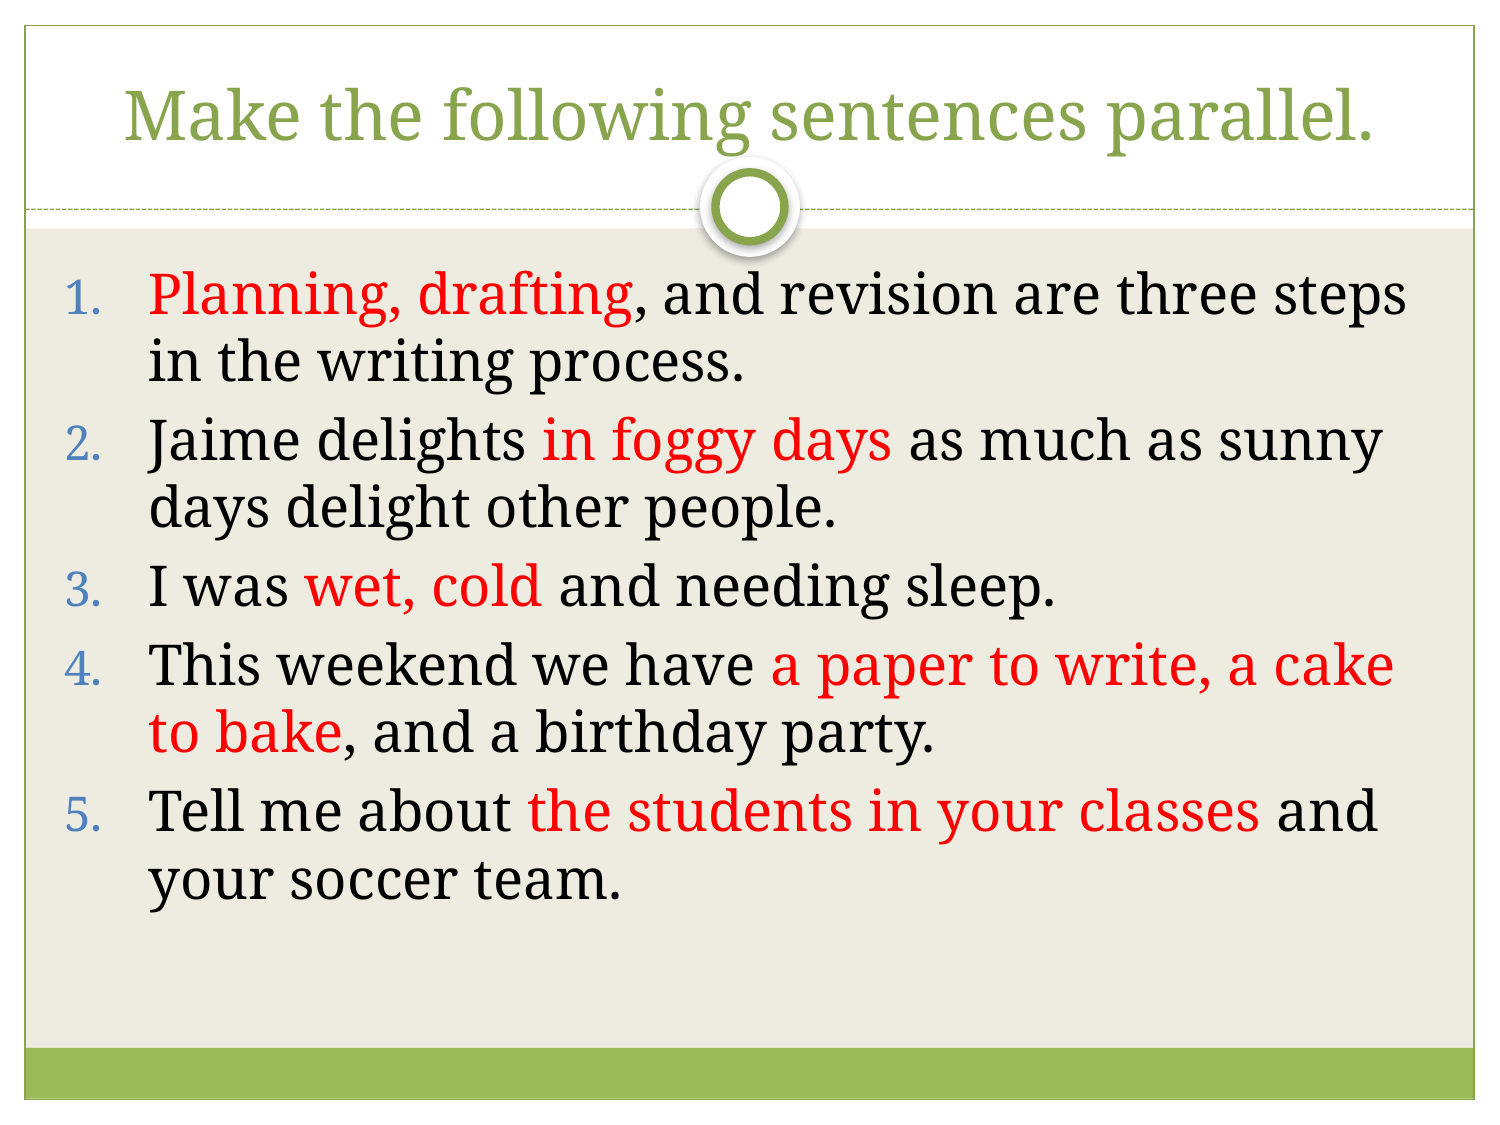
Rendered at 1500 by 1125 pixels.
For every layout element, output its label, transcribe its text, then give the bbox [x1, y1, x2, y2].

title Make the following sentences parallel. [49, 37, 1450, 162]
list Planning, drafting, and revision are three steps in the writing process. Jaime delights in foggy days as much as sunny days delight other people. I was wet, cold and needing sleep. This weekend we have a paper to write, a cake to bake, and a birthday party. Tell me about the students in your classes and your soccer team. [49, 250, 1445, 1001]
